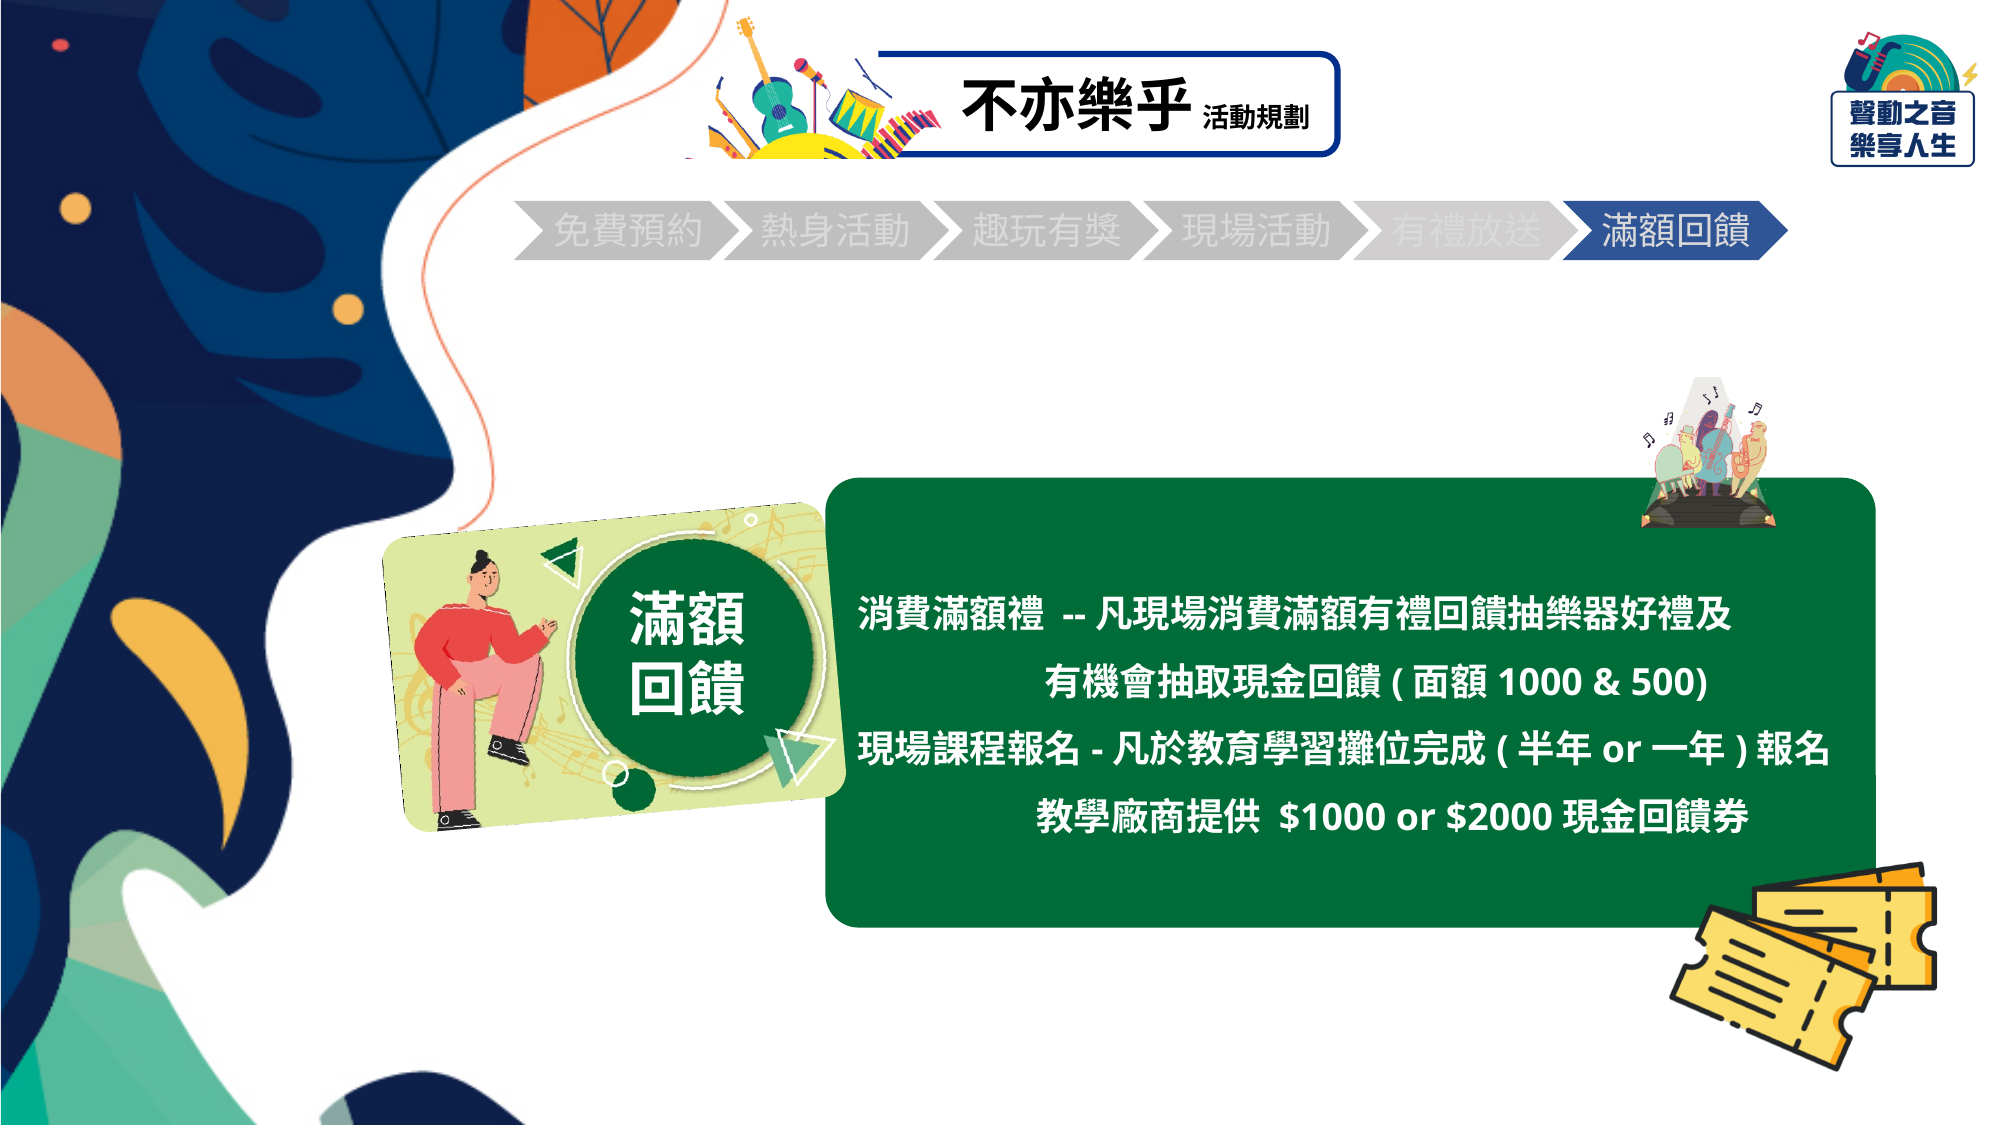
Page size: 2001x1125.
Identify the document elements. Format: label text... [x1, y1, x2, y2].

picture [0, 0, 2000, 1125]
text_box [513, 199, 1789, 261]
text_box 消費滿額禮 --凡現場消費滿額有禮回饋抽樂器好禮及 有機會抽取現金回饋(面額1000 & 500) 現場課程報名-凡於教育學習攤位完成(半年or一年)報名 教學廠商提供 $1000 or $2000現金回饋券 [823, 476, 1878, 930]
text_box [662, 14, 1338, 159]
